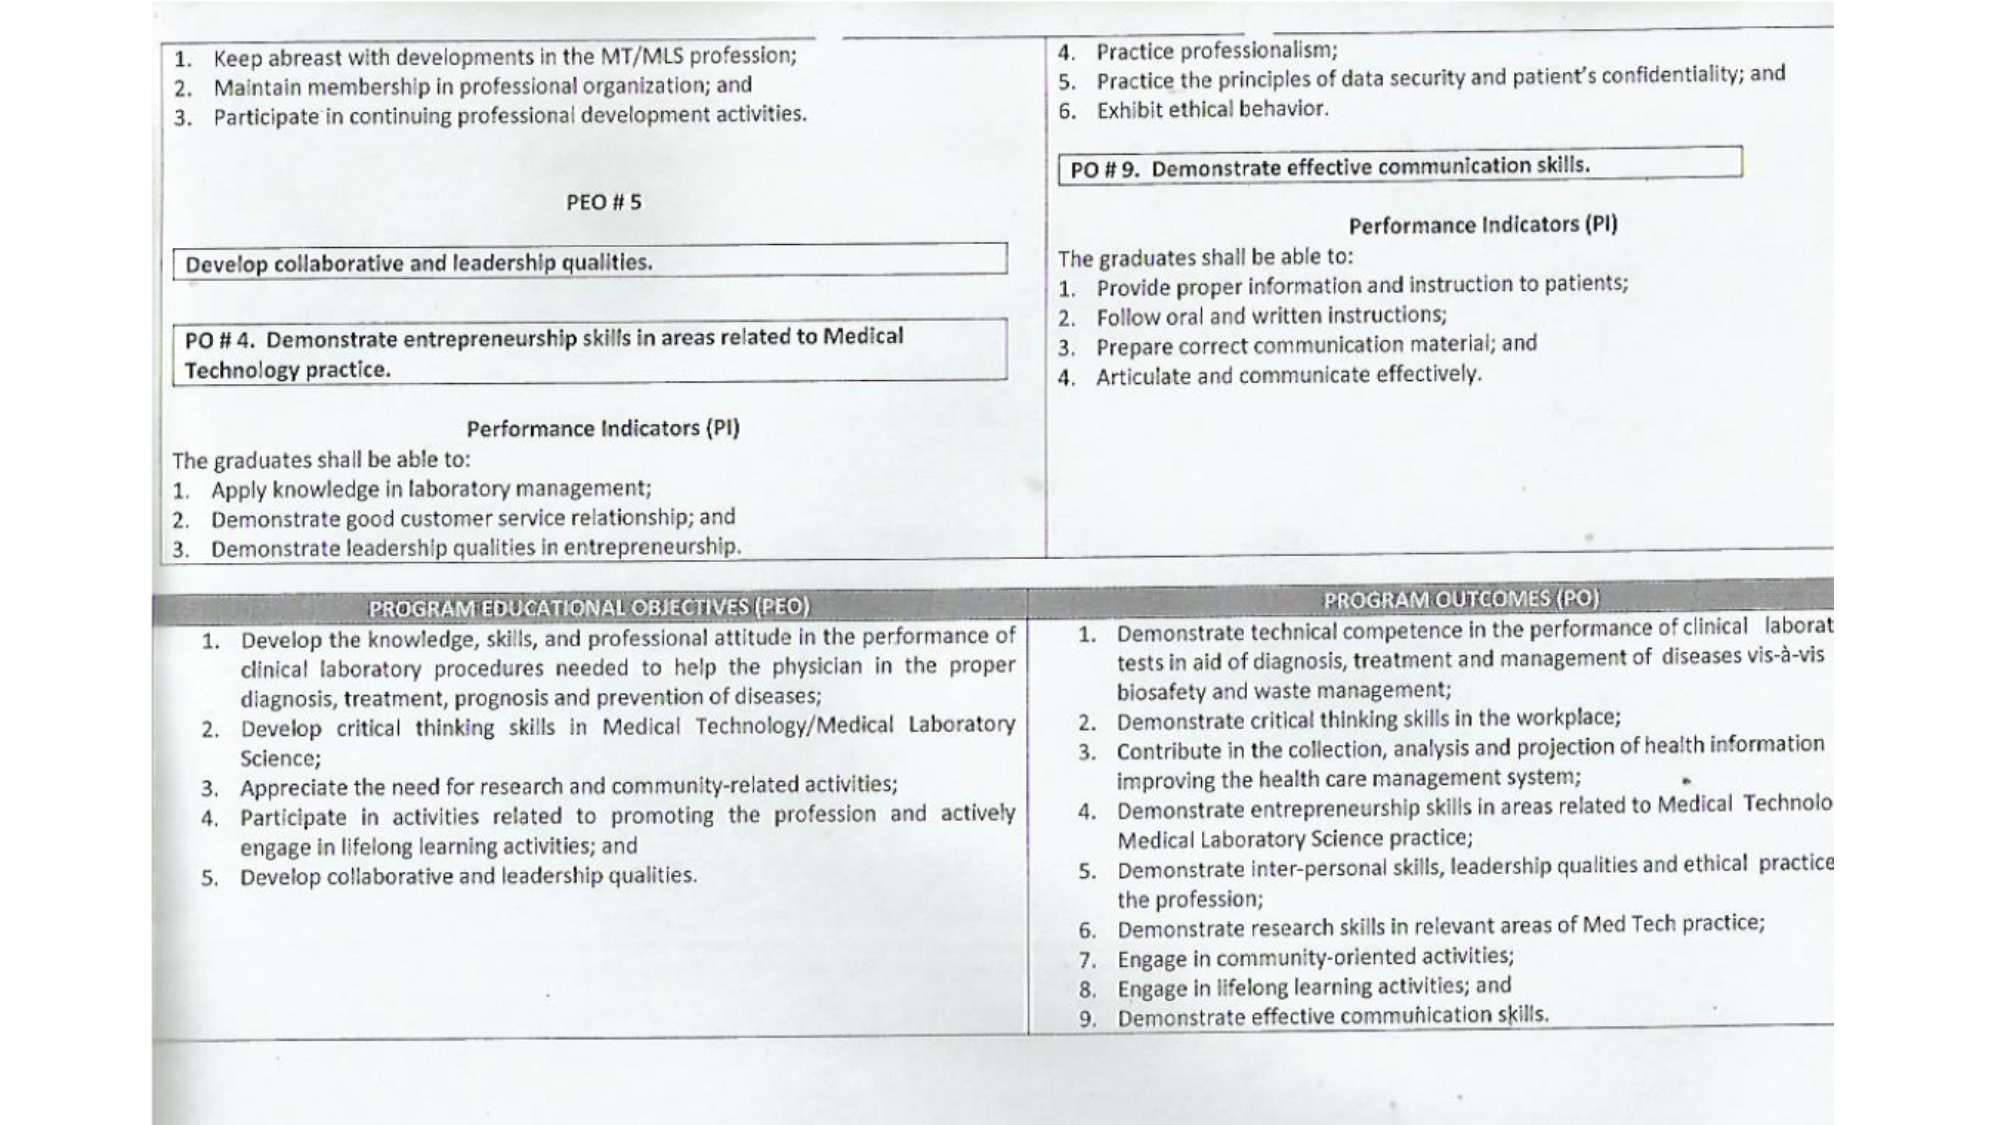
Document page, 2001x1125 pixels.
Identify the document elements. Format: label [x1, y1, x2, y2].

picture [153, 0, 1832, 1125]
